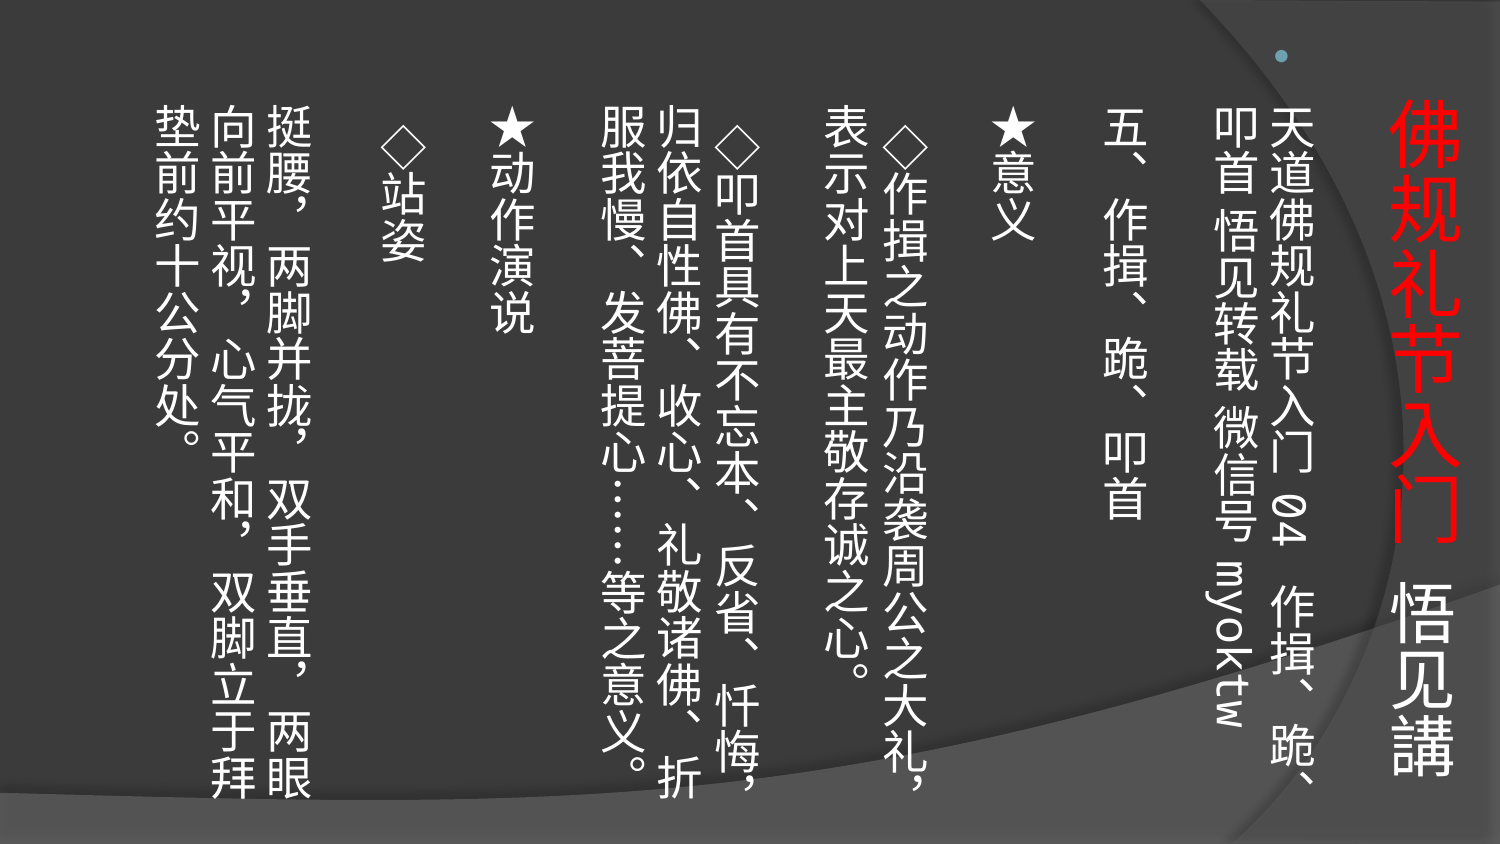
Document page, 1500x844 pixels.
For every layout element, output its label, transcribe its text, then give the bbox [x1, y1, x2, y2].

list 天道佛规礼节入门 04 作揖、跪、叩首 悟见转载 微信号 myoktw 五、作揖、跪、叩首 ★意义 ◇作揖之动作乃沿袭周公之大礼，表示对上天最主敬存诚之心。 ◇叩首具有不忘本、反省、忏悔，归依自性佛、收心、礼敬诸佛、折服我慢、发菩提心……等之意义。 ★动作演说 ◇站姿 挺腰，两脚并拢，双手垂直，两眼向前平视，心气平和，双脚立于拜垫前约十公分处。 [29, 27, 1365, 820]
title 佛规礼节入门 悟见講 [1364, 21, 1483, 820]
